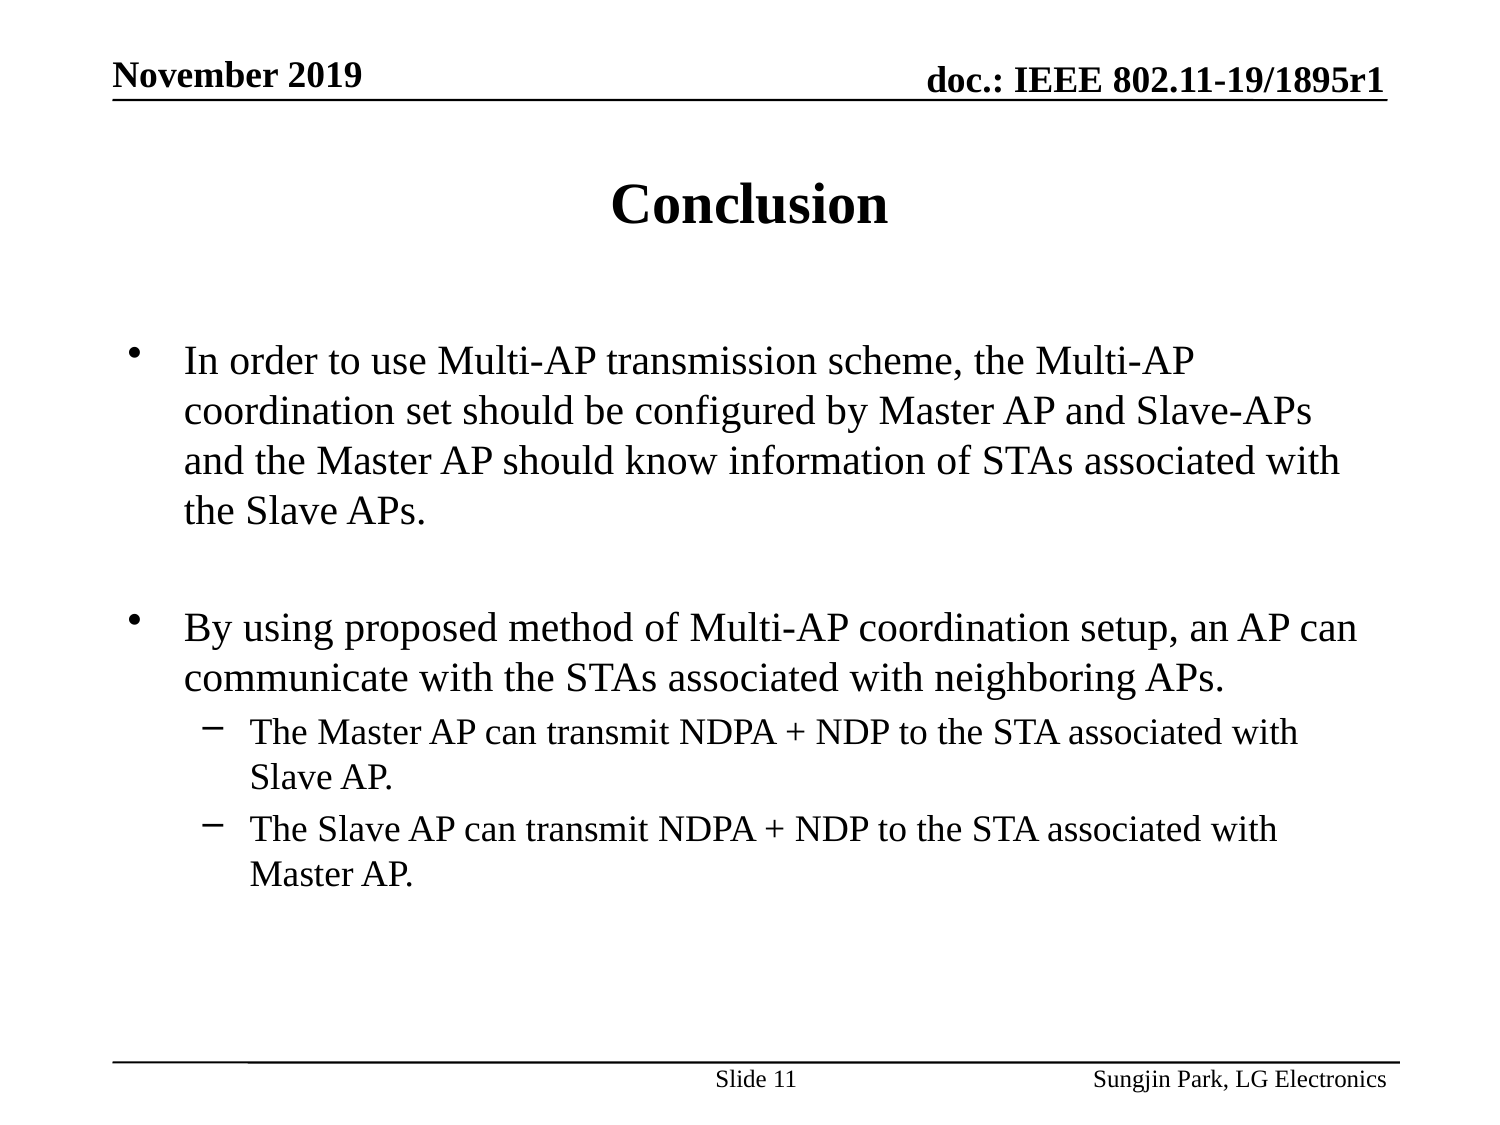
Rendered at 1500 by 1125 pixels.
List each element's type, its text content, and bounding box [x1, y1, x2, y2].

slide_number Slide 11 [712, 1061, 800, 1093]
list In order to use Multi-AP transmission scheme, the Multi-AP coordination set should be configured by Master AP and Slave-APs and the Master AP should know information of STAs associated with the Slave APs. By using proposed method of Multi-AP coordination setup, an AP can communicate with the STAs associated with neighboring APs. The Master AP can transmit NDPA + NDP to the STA associated with Slave AP. The Slave AP can transmit NDPA + NDP to the STA associated with Master AP. [112, 324, 1388, 1063]
title Conclusion [112, 112, 1388, 288]
